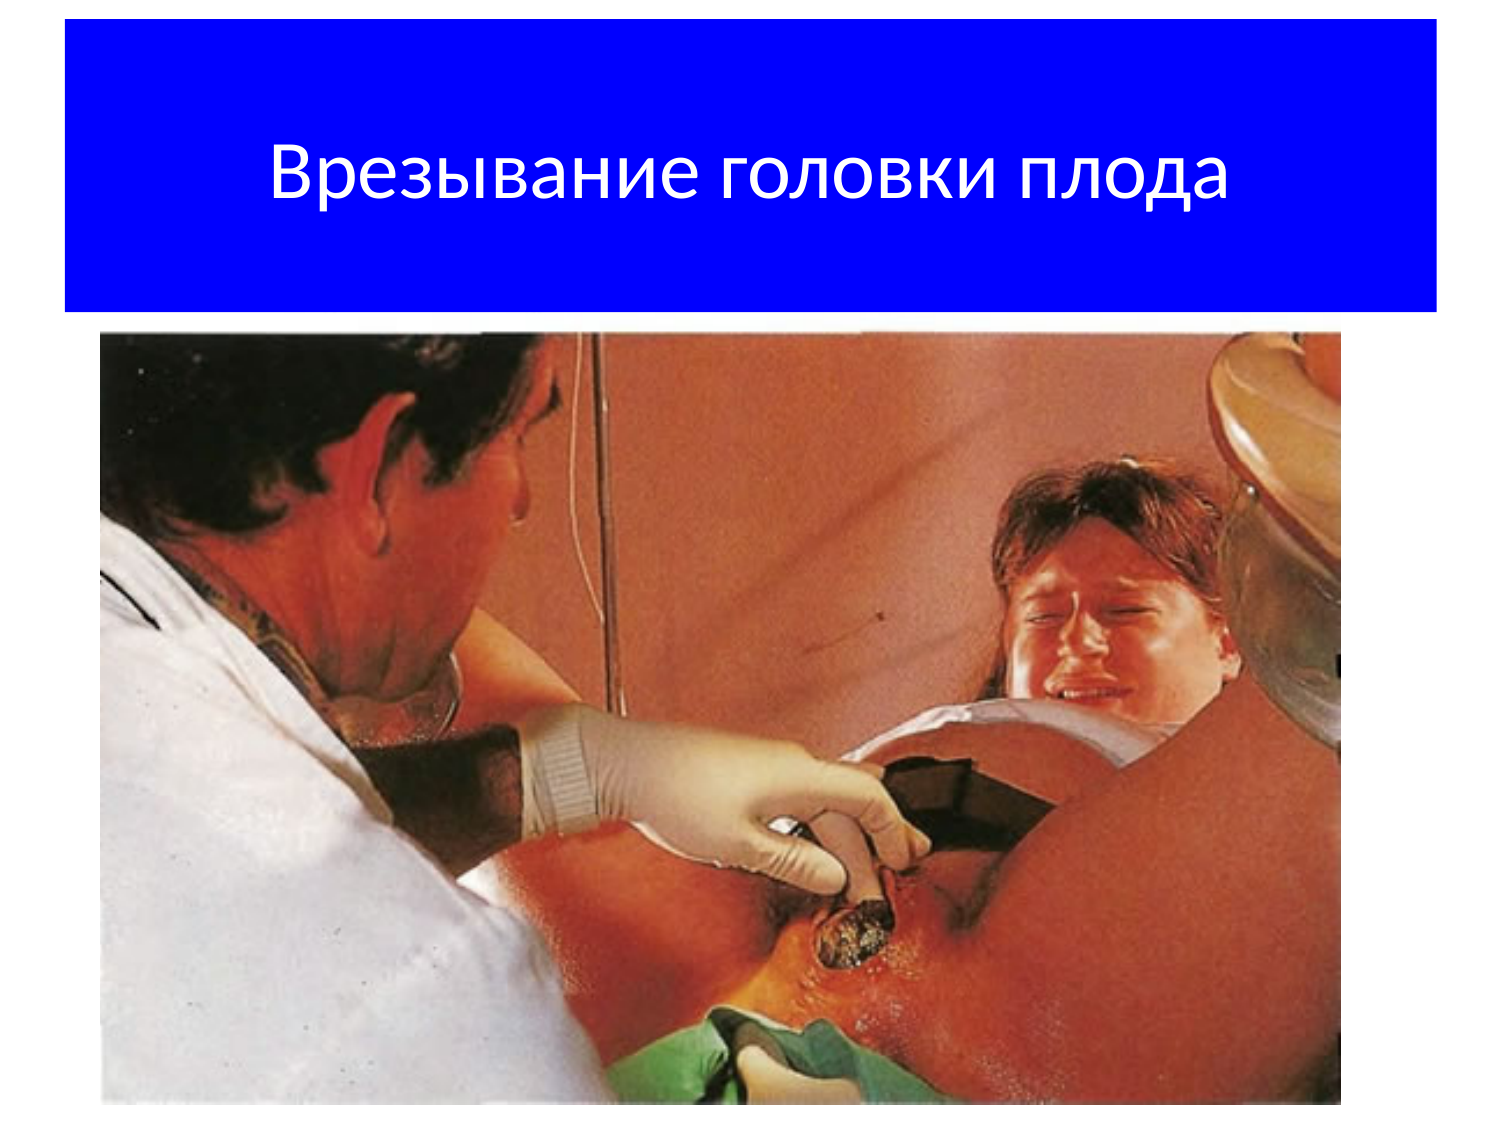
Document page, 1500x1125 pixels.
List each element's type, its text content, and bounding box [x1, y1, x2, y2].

title Врезывание головки плода [64, 19, 1437, 313]
picture [99, 54, 1341, 1105]
